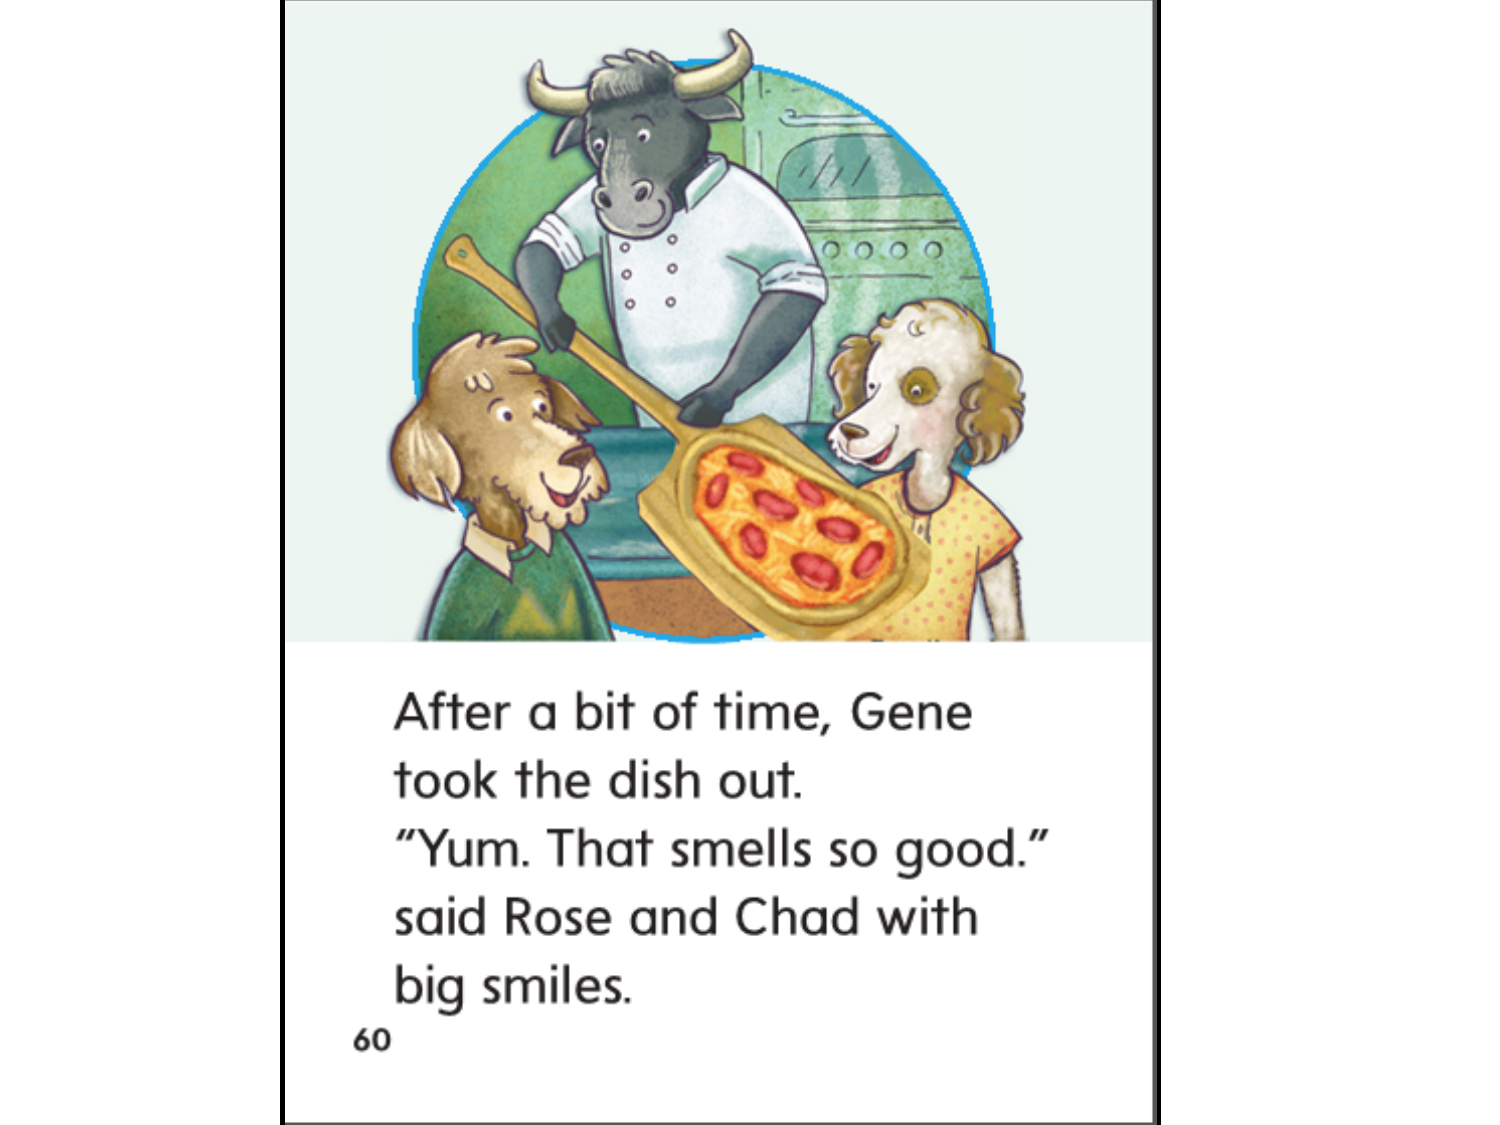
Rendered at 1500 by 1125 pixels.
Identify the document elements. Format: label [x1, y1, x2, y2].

picture [284, 0, 1157, 1125]
